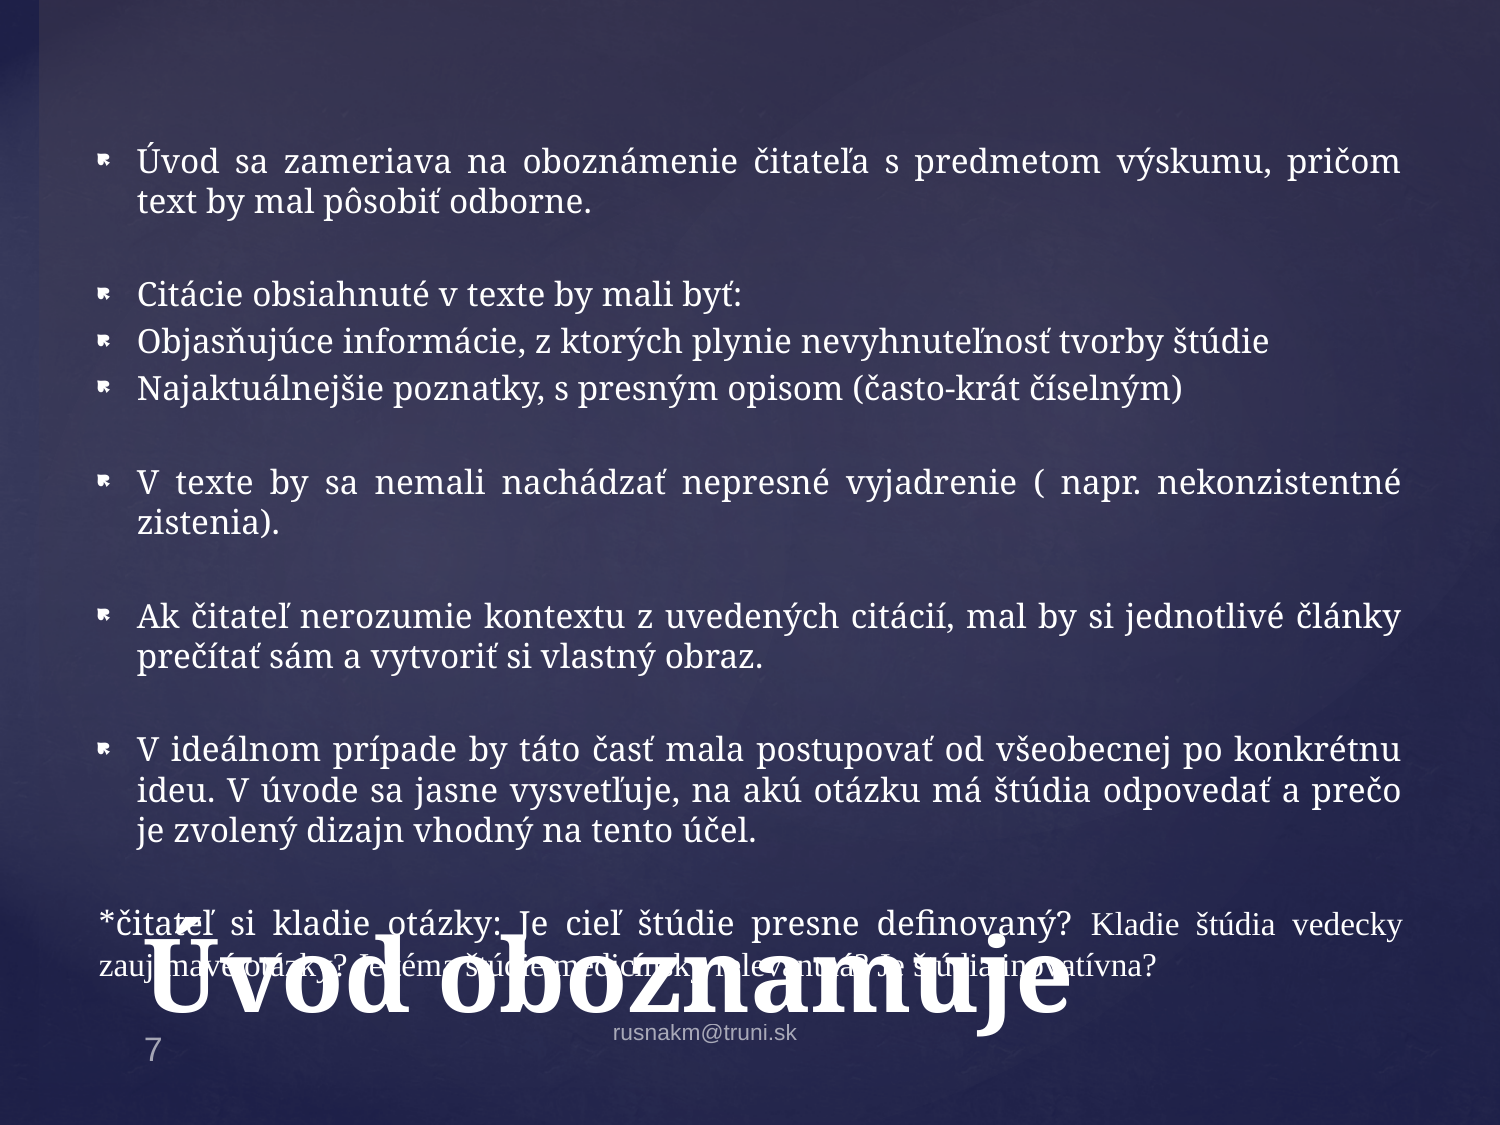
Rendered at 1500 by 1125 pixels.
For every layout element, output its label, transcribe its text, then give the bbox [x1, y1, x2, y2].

title Úvod oboznamuje [127, 891, 1365, 1042]
footer rusnakm@truni.sk [596, 1009, 932, 1070]
slide_number 7 [127, 1018, 250, 1070]
list Úvod sa zameriava na oboznámenie čitateľa s predmetom výskumu, pričom text by mal pôsobiť odborne. Citácie obsiahnuté v texte by mali byť: Objasňujúce informácie, z ktorých plynie nevyhnuteľnosť tvorby štúdie Najaktuálnejšie poznatky, s presným opisom (často-krát číselným) V texte by sa nemali nachádzať nepresné vyjadrenie ( napr. nekonzistentné zistenia). Ak čitateľ nerozumie kontextu z uvedených citácií, mal by si jednotlivé články prečítať sám a vytvoriť si vlastný obraz. V ideálnom prípade by táto časť mala postupovať od všeobecnej po konkrétnu ideu. V úvode sa jasne vysvetľuje, na akú otázku má štúdia odpovedať a prečo je zvolený dizajn vhodný na tento účel. *čitateľ si kladie otázky: Je cieľ štúdie presne definovaný? Kladie štúdia vedecky zaujímavé otázky? Je téma štúdie medicínsky relevantná? Je štúdia inovatívna? [79, 131, 1421, 994]
